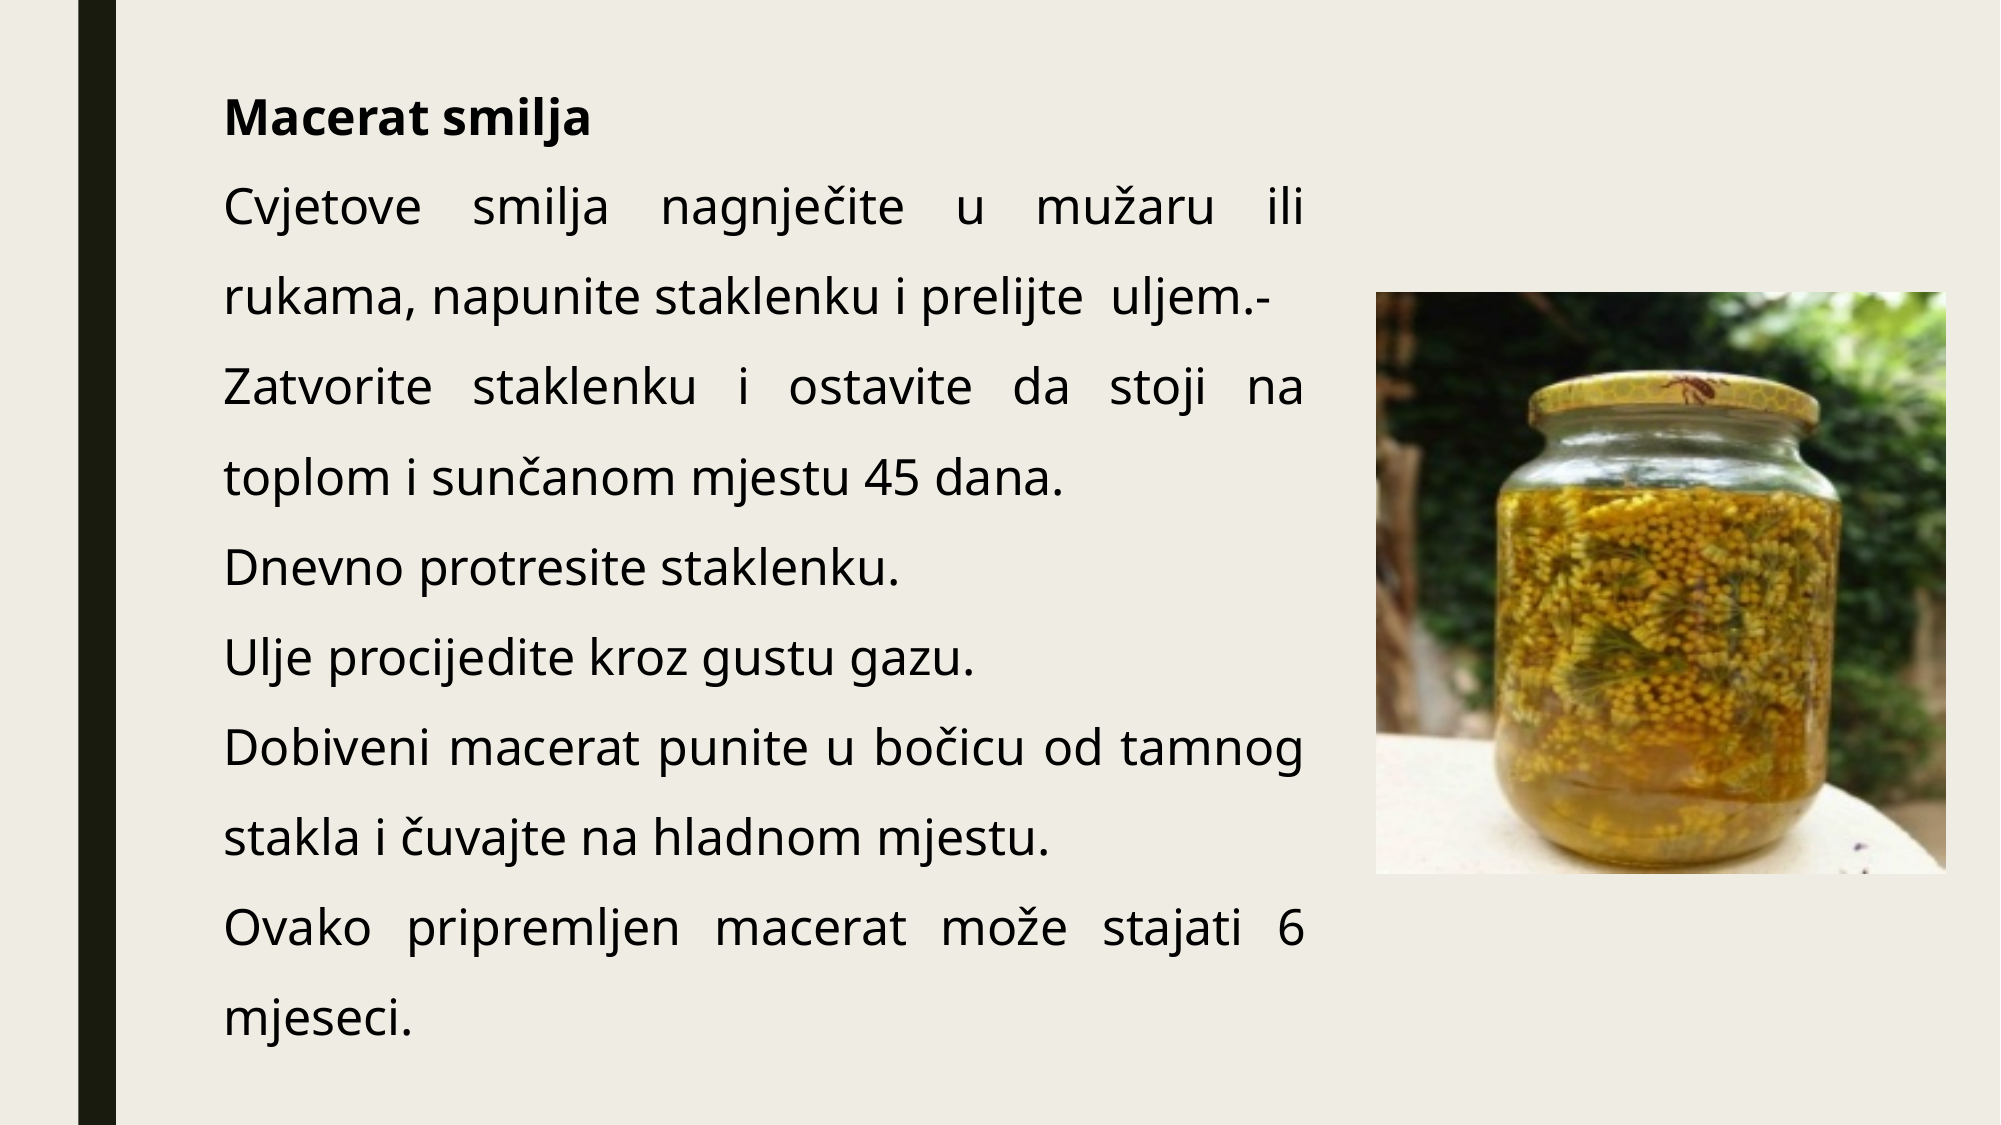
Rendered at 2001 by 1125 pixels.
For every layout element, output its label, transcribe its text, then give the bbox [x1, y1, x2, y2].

text_box Macerat smilja Cvjetove smilja nagnječite u mužaru ili rukama, napunite staklenku i prelijte uljem.- Zatvorite staklenku i ostavite da stoji na toplom i sunčanom mjestu 45 dana. Dnevno protresite staklenku. Ulje procijedite kroz gustu gazu. Dobiveni macerat punite u bočicu od tamnog stakla i čuvajte na hladnom mjestu. Ovako pripremljen macerat može stajati 6 mjeseci. [208, 47, 1321, 1053]
picture [1376, 292, 1946, 874]
